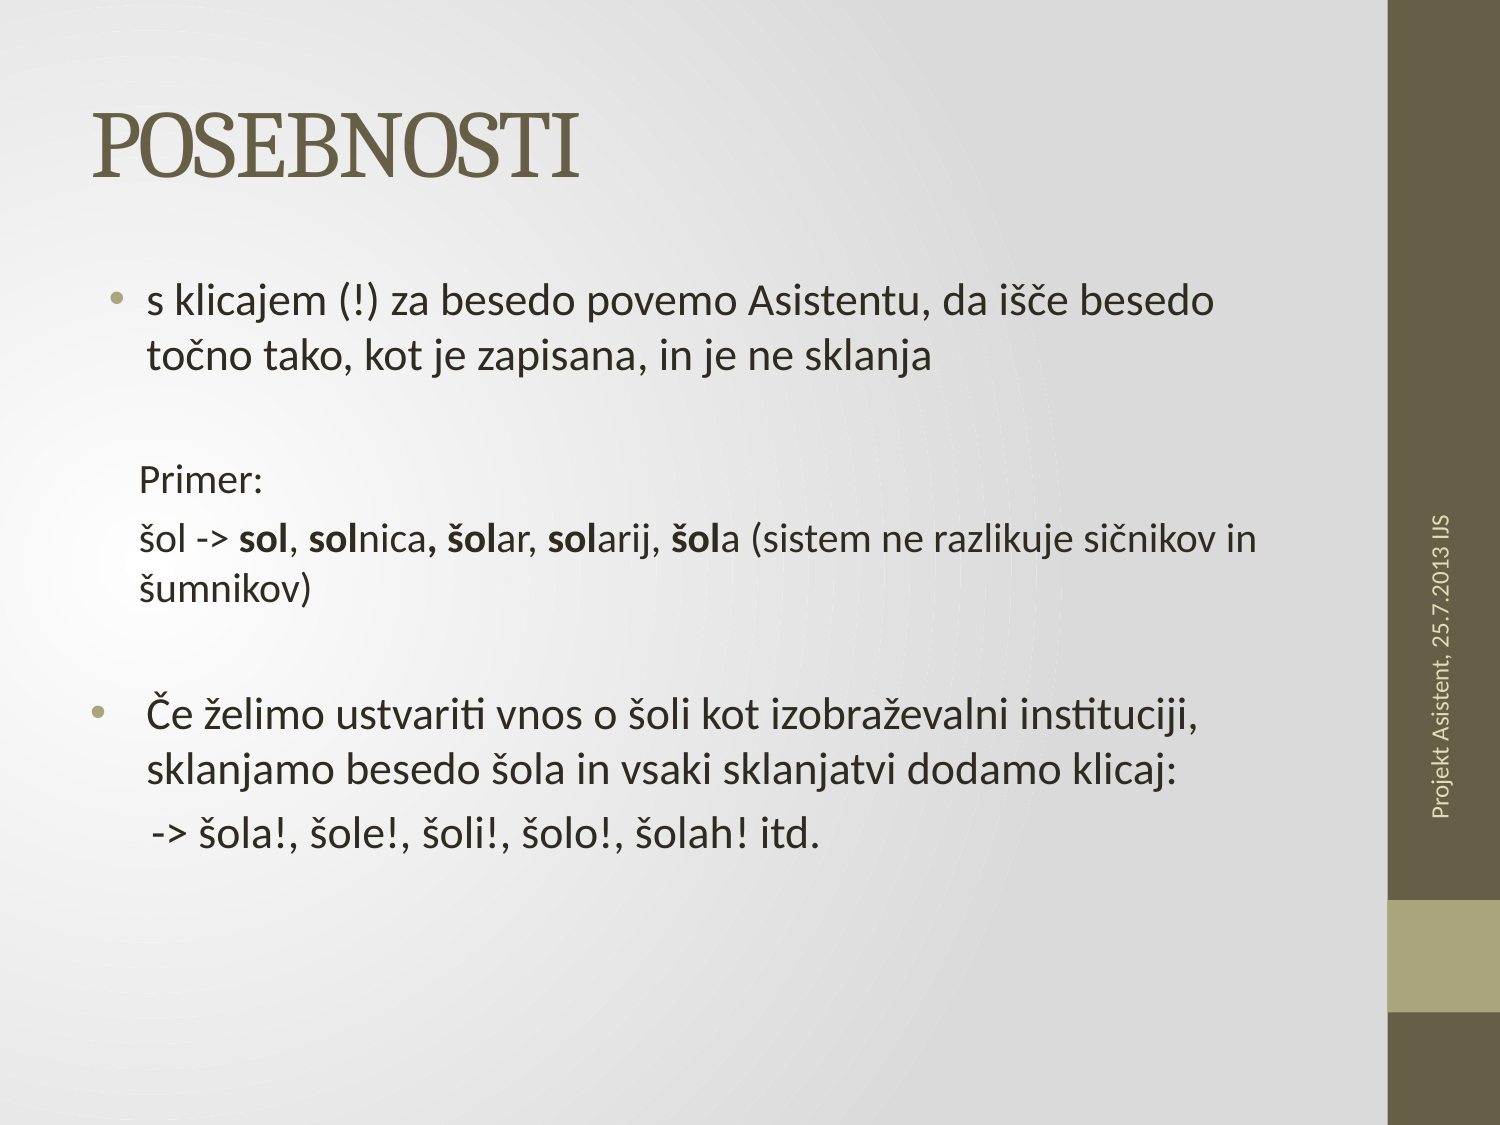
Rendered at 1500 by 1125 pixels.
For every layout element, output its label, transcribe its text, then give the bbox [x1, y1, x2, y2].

footer Projekt Asistent, 25.7.2013 IJS [1408, 500, 1469, 889]
list s klicajem (!) za besedo povemo Asistentu, da išče besedo točno tako, kot je zapisana, in je ne sklanja Primer: šol -> sol, solnica, šolar, solarij, šola (sistem ne razlikuje sičnikov in šumnikov) Če želimo ustvariti vnos o šoli kot izobraževalni instituciji, sklanjamo besedo šola in vsaki sklanjatvi dodamo klicaj: -> šola!, šole!, šoli!, šolo!, šolah! itd. [75, 262, 1325, 1050]
title POSEBNOSTI [75, 45, 1325, 233]
